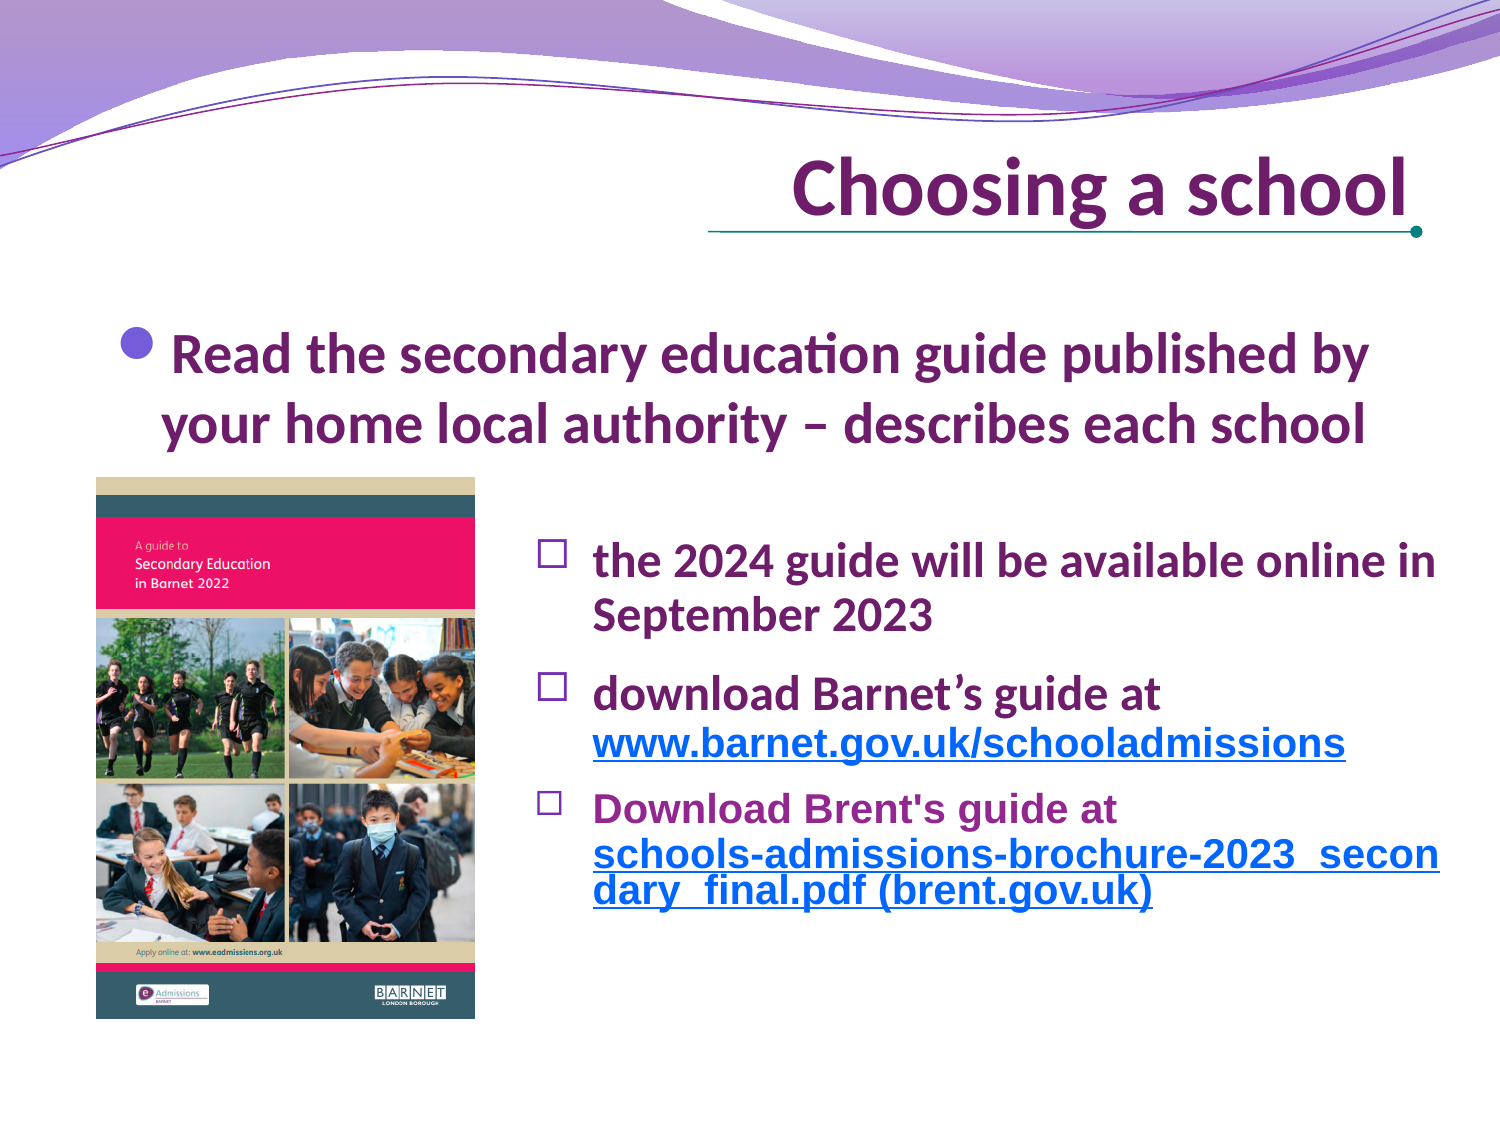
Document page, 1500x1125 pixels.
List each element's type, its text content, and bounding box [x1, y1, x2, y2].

picture [96, 477, 475, 1020]
text_box [707, 225, 1423, 238]
list Read the secondary education guide published by your home local authority – describes each school [101, 308, 1425, 486]
text_box the 2024 guide will be available online in September 2023 download Barnet’s guide at www.barnet.gov.uk/schooladmissions Download Brent's guide at schools-admissions-brochure-2023_secondary_final.pdf (brent.gov.uk) [490, 527, 1477, 970]
title Choosing a school [74, 124, 1425, 282]
